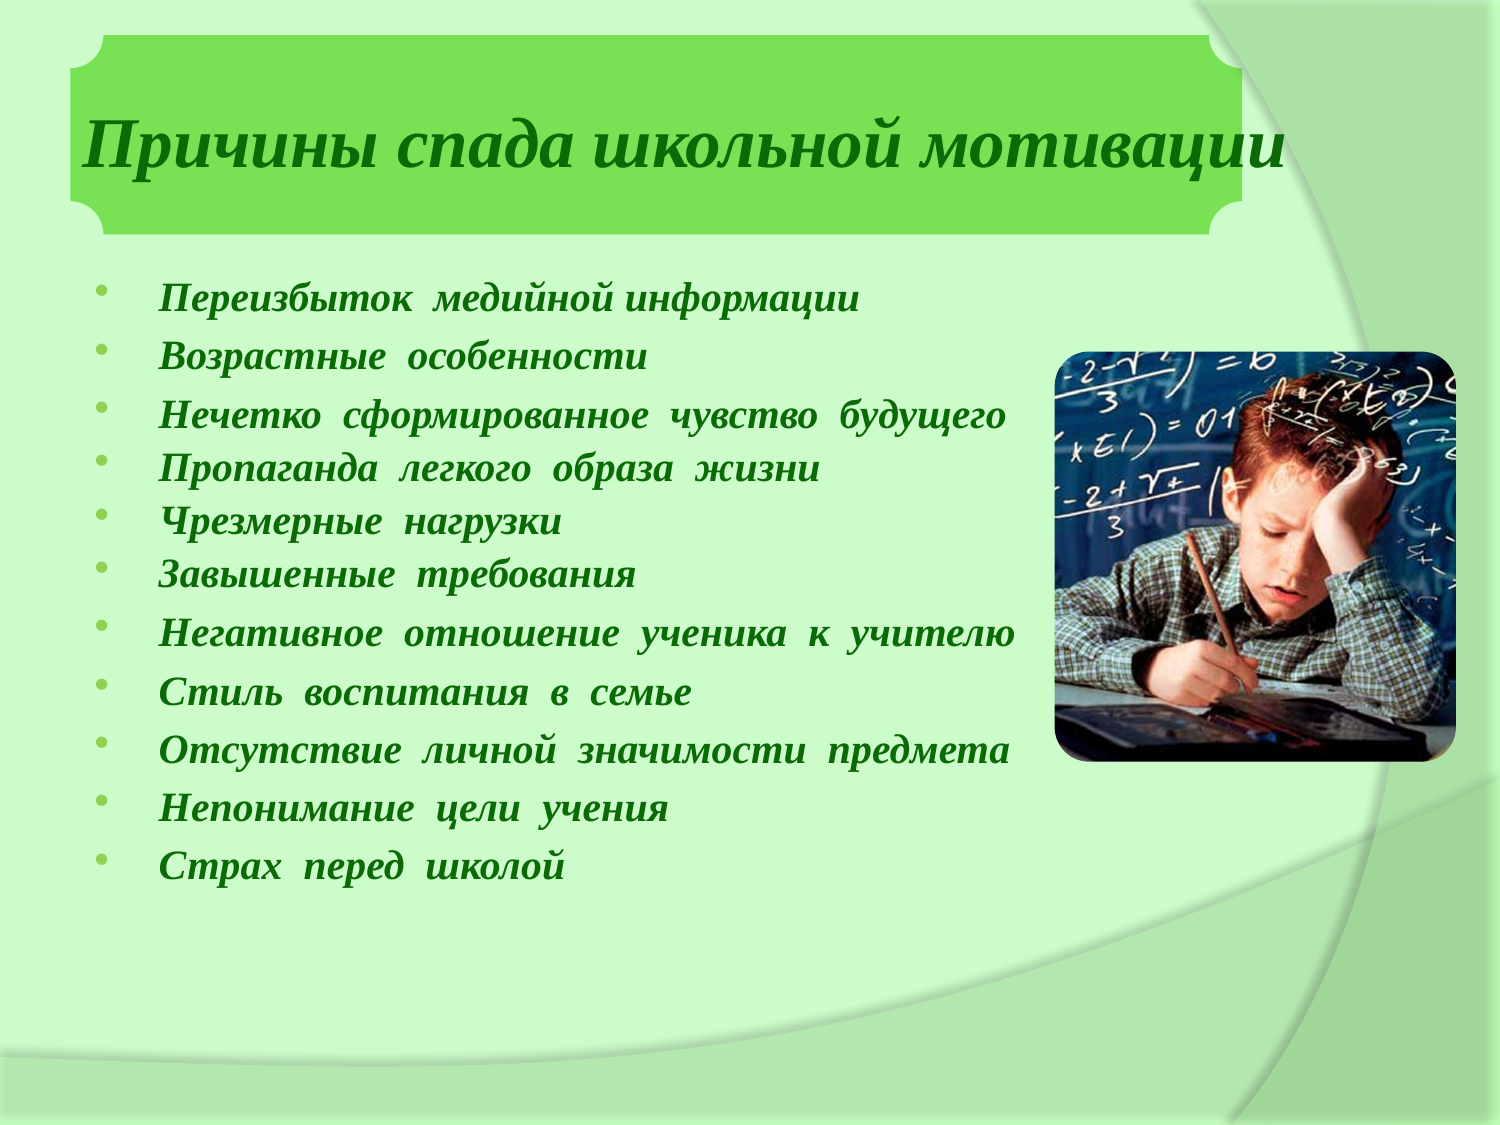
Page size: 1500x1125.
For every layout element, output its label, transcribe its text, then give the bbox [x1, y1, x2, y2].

picture [1054, 351, 1457, 762]
text_box [100, 33, 1212, 44]
picture [1453, 493, 1457, 521]
picture [1311, 351, 1316, 363]
text_box [68, 66, 74, 203]
title Причины спада школьной мотивации [74, 44, 1301, 233]
list Переизбыток медийной информации Возрастные особенности Нечетко сформированное чувство будущего Пропаганда легкого образа жизни Чрезмерные нагрузки Завышенные требования Негативное отношение ученика к учителю Стиль воспитания в семье Отсутствие личной значимости предмета Непонимание цели учения Страх перед школой [74, 262, 1301, 1006]
picture [1444, 412, 1457, 422]
